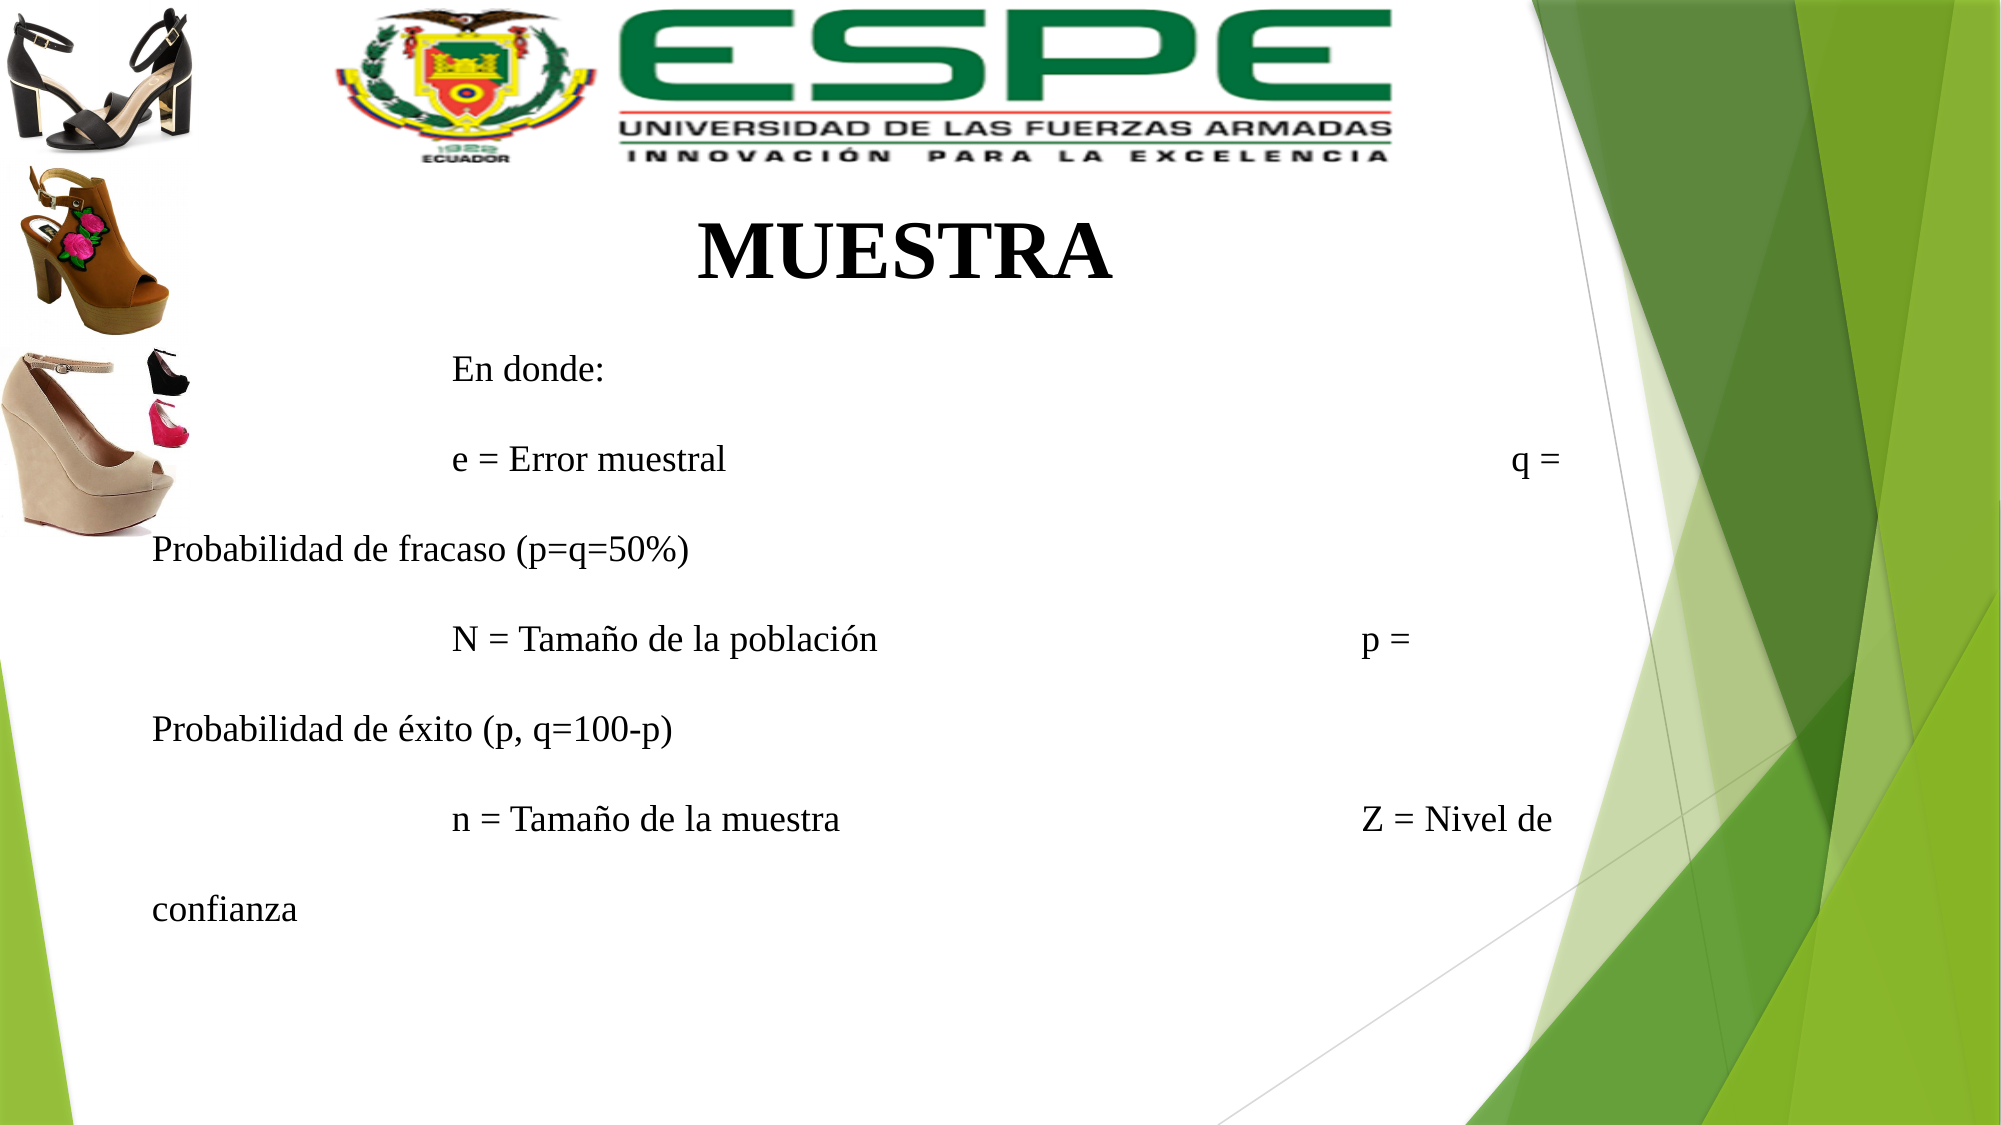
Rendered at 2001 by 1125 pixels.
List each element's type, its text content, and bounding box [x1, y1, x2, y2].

picture [0, 158, 190, 538]
text_box MUESTRA [395, 187, 1416, 320]
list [0, 0, 199, 160]
picture [329, 5, 1397, 166]
